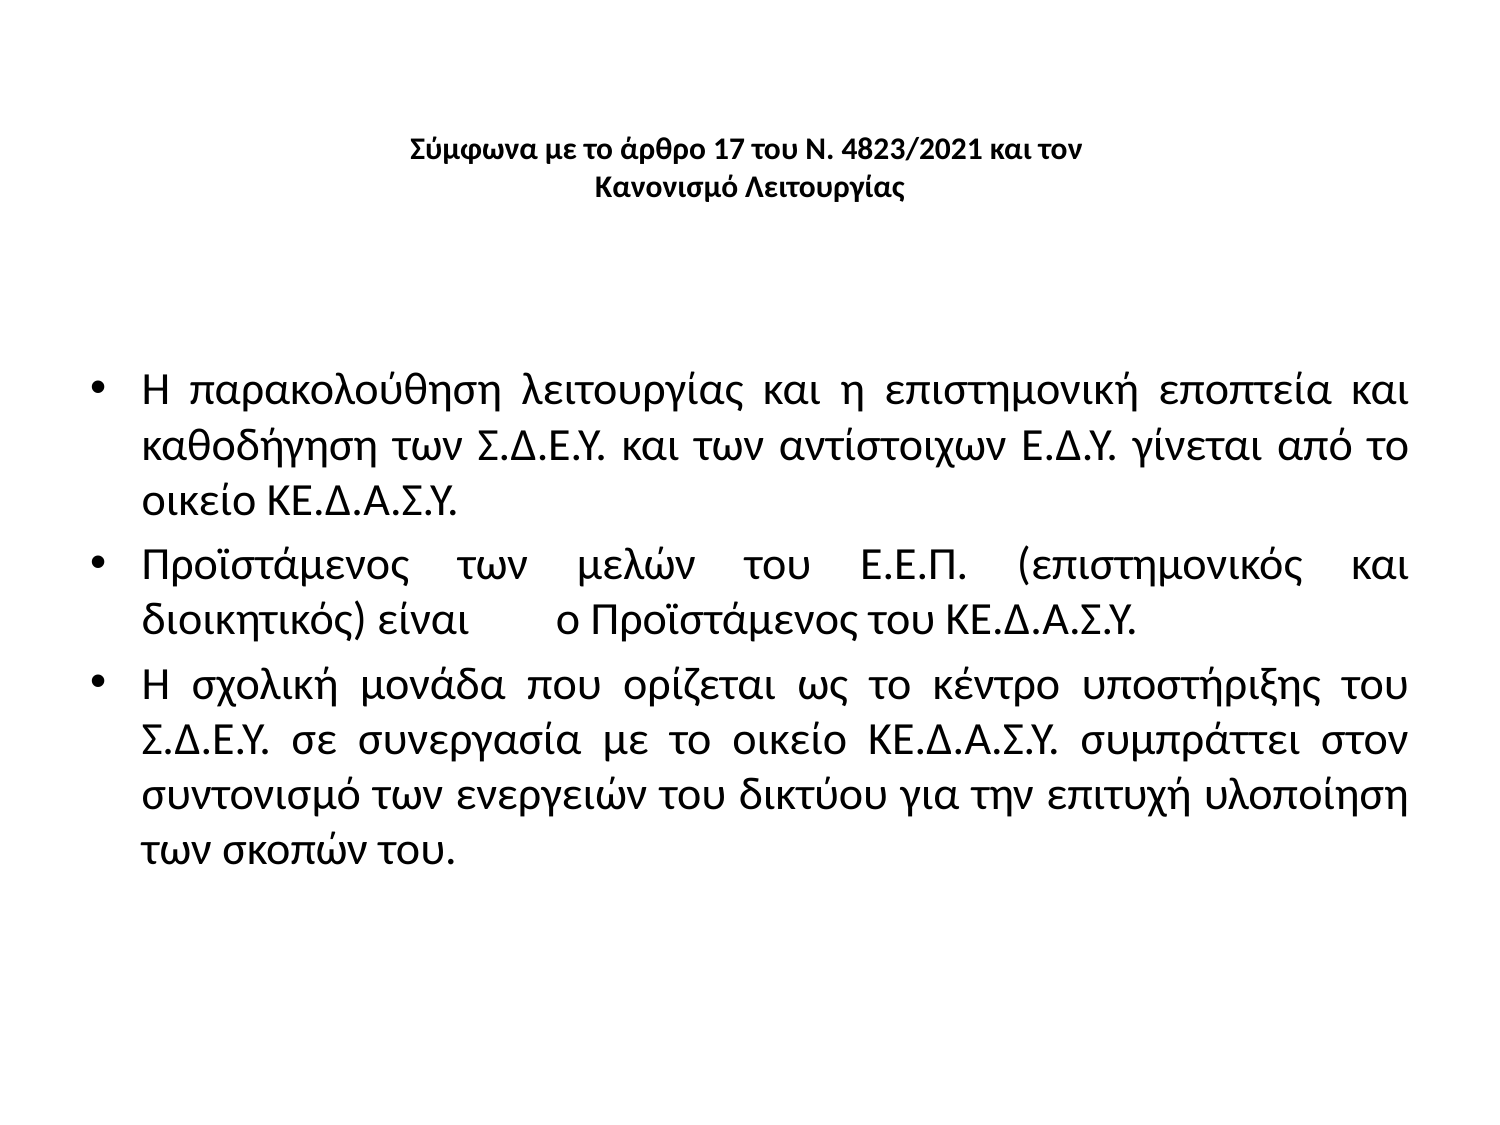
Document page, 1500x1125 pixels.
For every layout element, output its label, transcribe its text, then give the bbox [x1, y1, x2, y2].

title Σύμφωνα με το άρθρο 17 του N. 4823/2021 και τον Κανονισμό Λειτουργίας [75, 45, 1425, 258]
list Η παρακολούθηση λειτουργίας και η επιστημονική εποπτεία και καθοδήγηση των Σ.Δ.Ε.Υ. και των αντίστοιχων Ε.Δ.Υ. γίνεται από το οικείο ΚΕ.Δ.Α.Σ.Υ. Προϊστάμενος των μελών του Ε.Ε.Π. (επιστημονικός και διοικητικός) είναι ο Προϊστάμενος του ΚΕ.Δ.Α.Σ.Υ. Η σχολική μονάδα που ορίζεται ως το κέντρο υποστήριξης του Σ.Δ.Ε.Υ. σε συνεργασία με το οικείο ΚΕ.Δ.Α.Σ.Υ. συμπράττει στον συντονισμό των ενεργειών του δικτύου για την επιτυχή υλοποίηση των σκοπών του. [75, 351, 1425, 1005]
